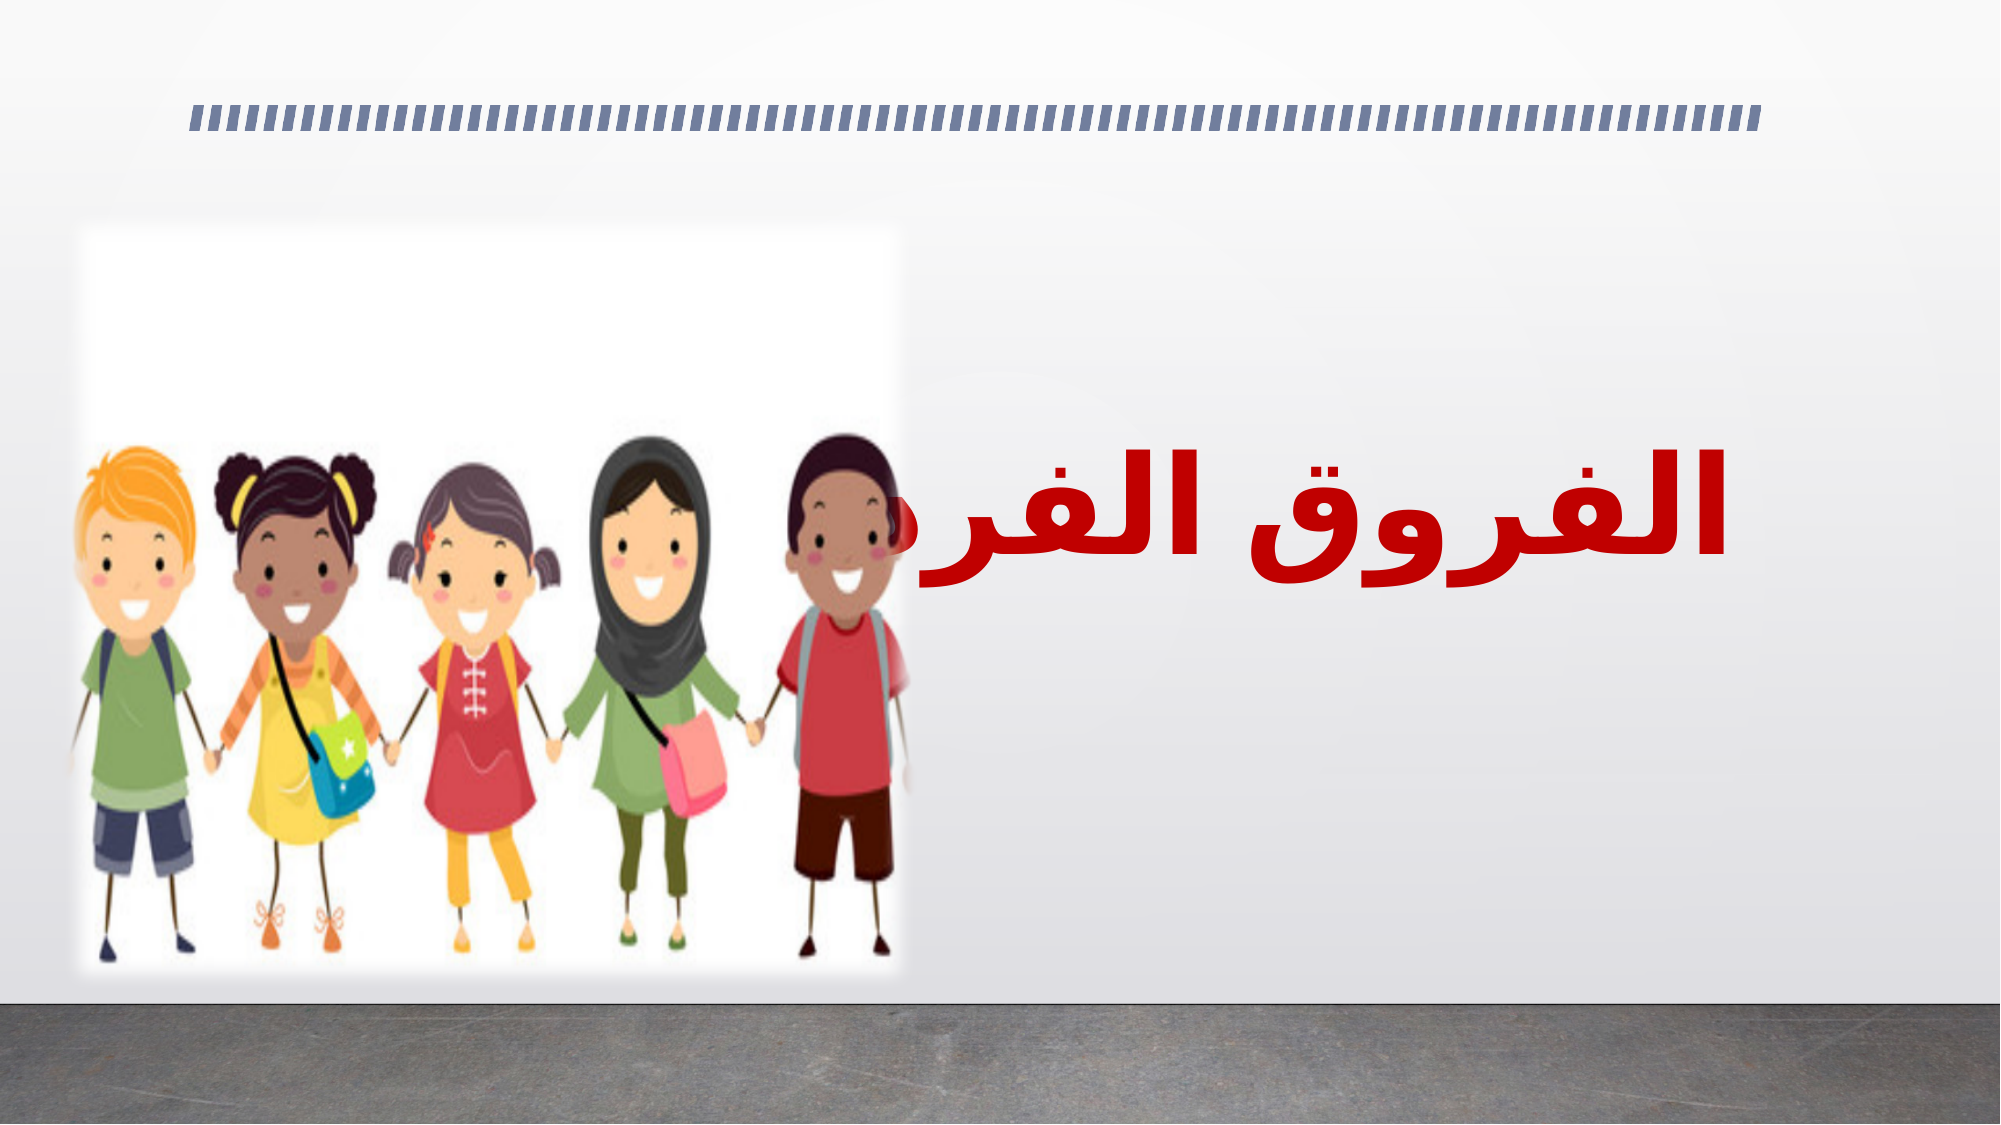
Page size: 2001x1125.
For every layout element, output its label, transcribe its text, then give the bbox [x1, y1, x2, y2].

title الفروق الفردية [185, 155, 1753, 585]
picture [61, 208, 917, 994]
picture [0, 1004, 2000, 1124]
